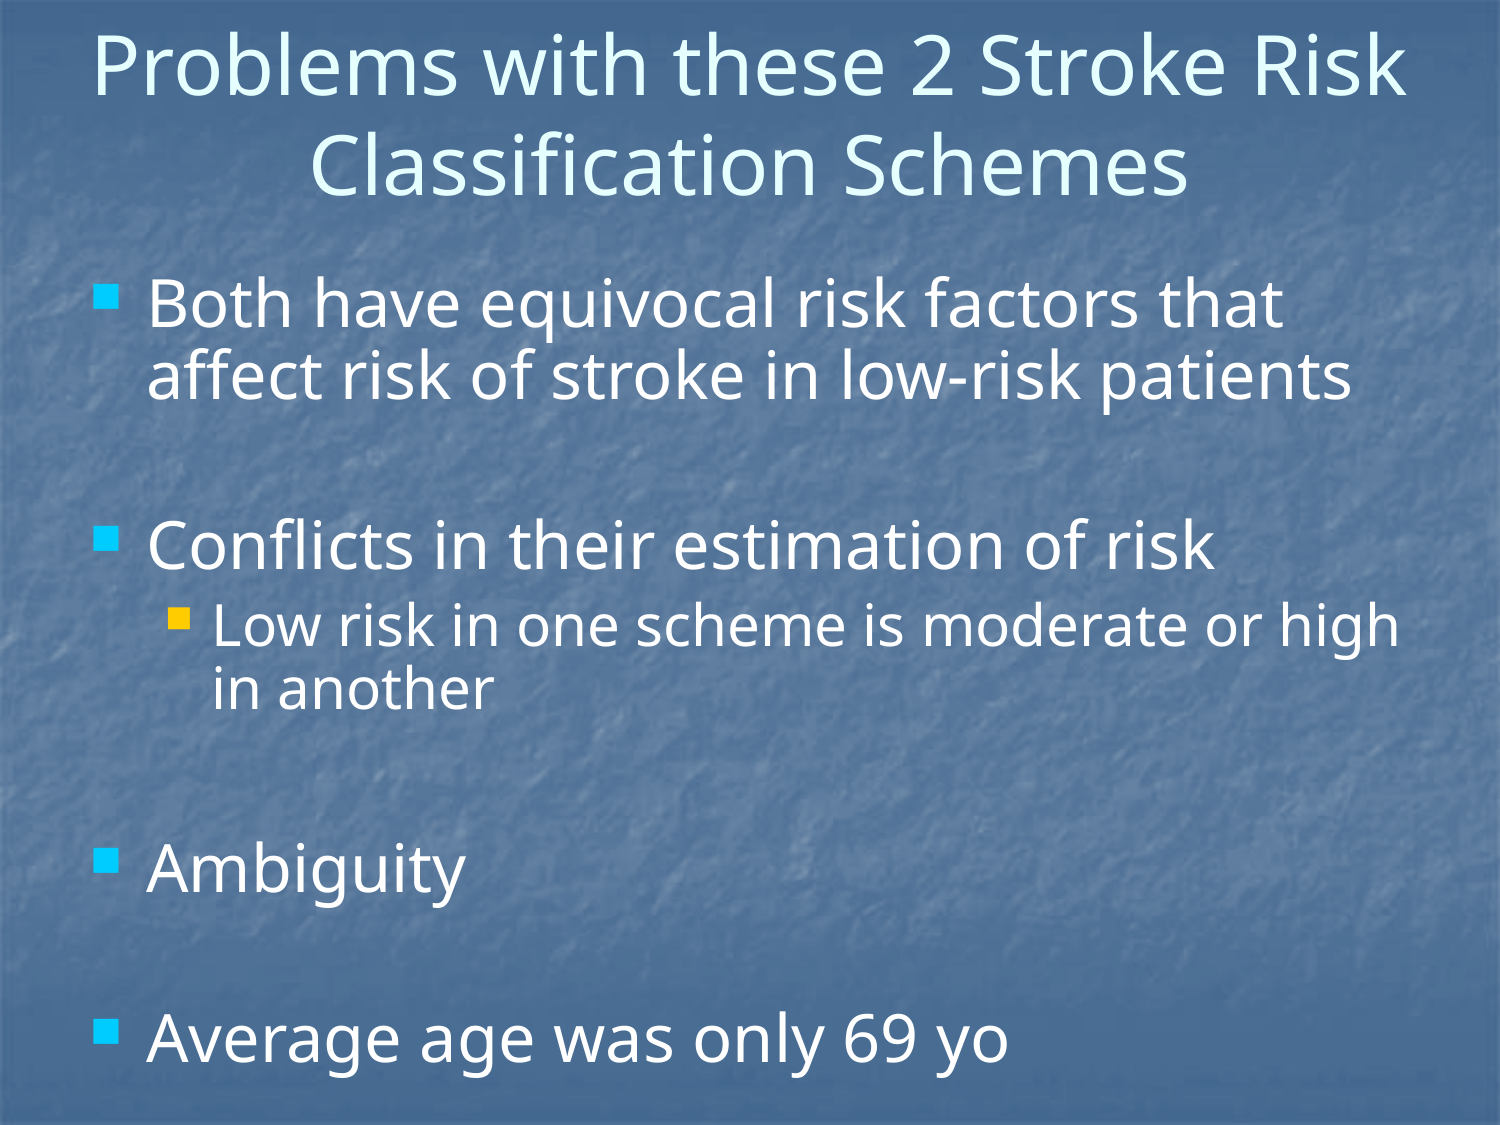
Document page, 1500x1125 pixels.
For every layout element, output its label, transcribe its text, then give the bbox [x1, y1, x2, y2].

title Problems with these 2 Stroke Risk Classification Schemes [74, 0, 1426, 226]
list Both have equivocal risk factors that affect risk of stroke in low-risk patients Conflicts in their estimation of risk Low risk in one scheme is moderate or high in another Ambiguity Average age was only 69 yo [74, 261, 1426, 1101]
